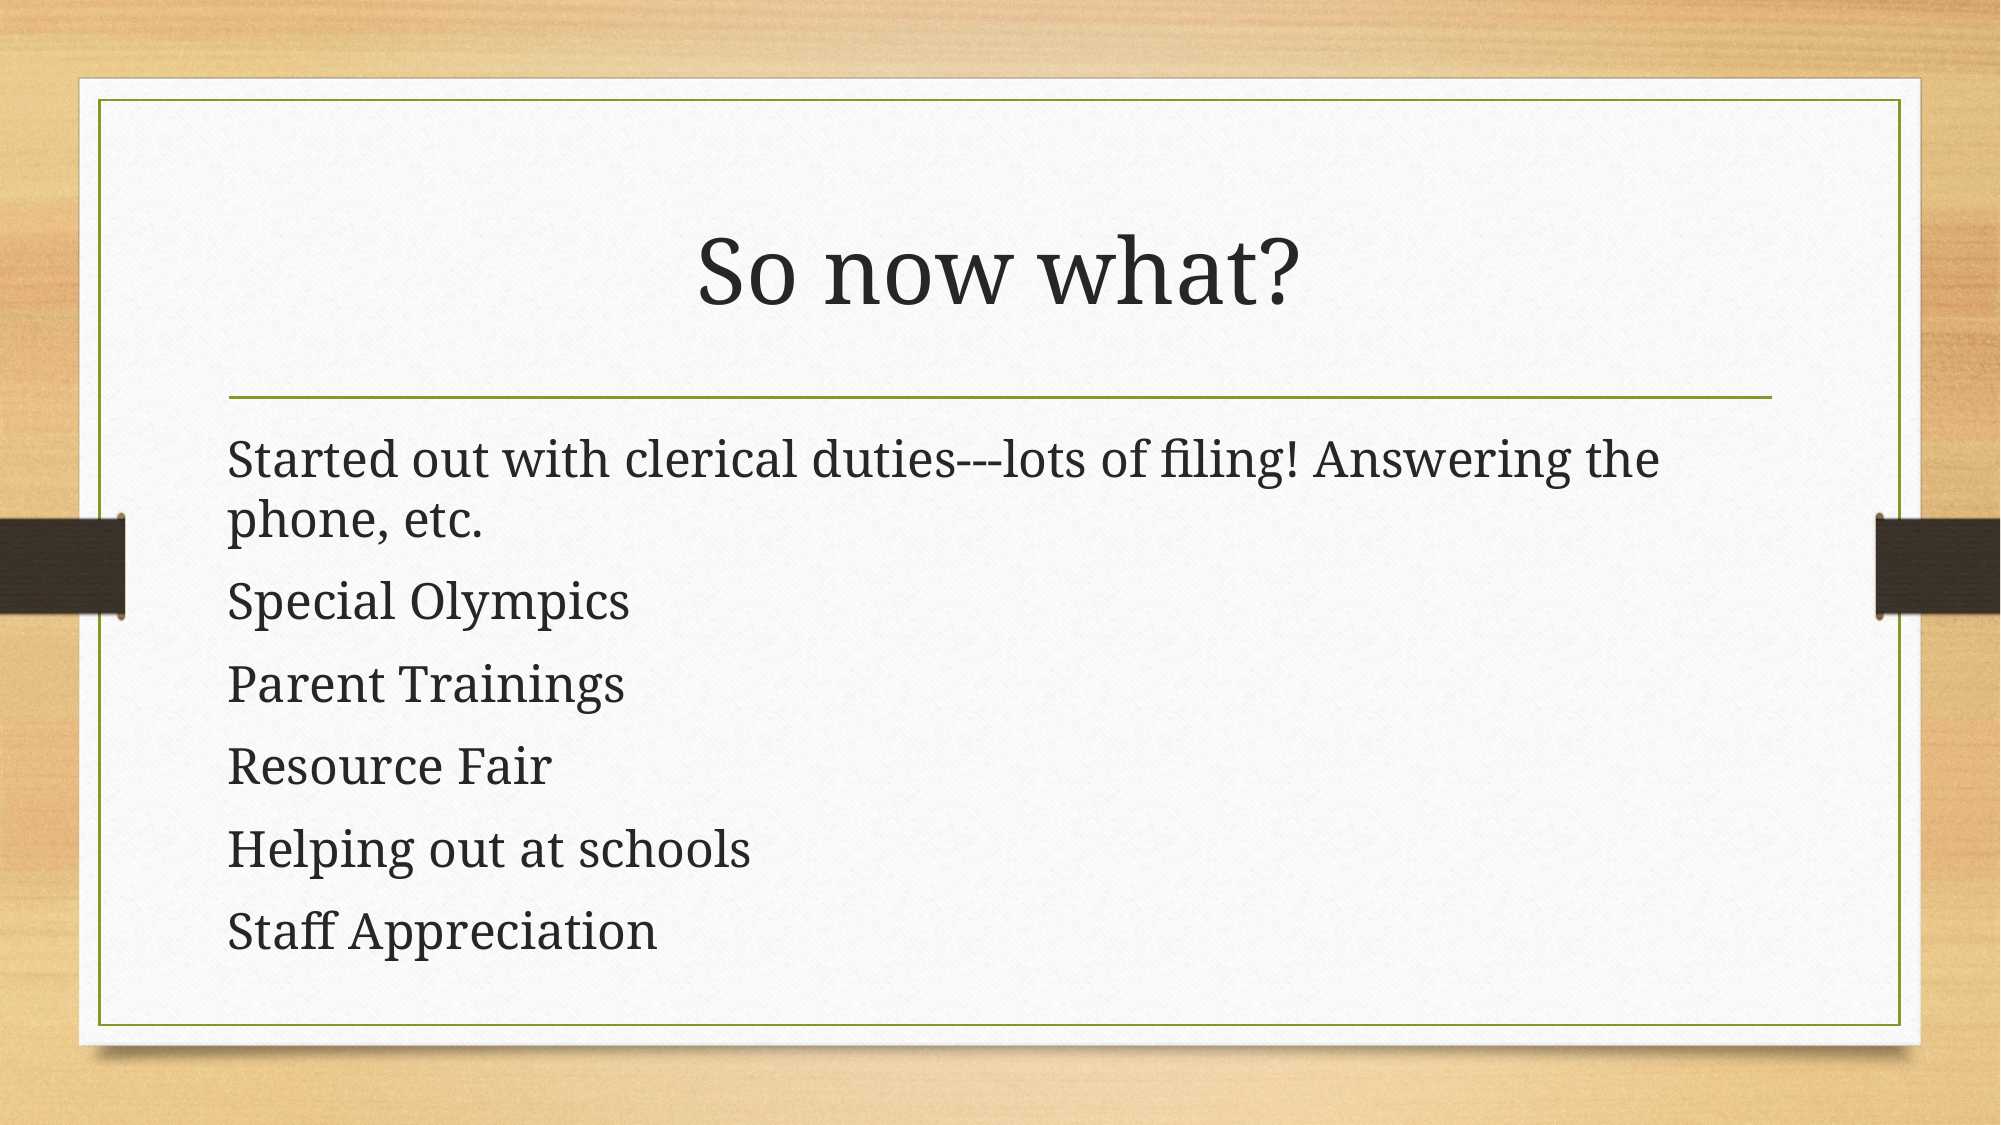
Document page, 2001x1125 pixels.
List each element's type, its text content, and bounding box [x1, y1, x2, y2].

list Started out with clerical duties---lots of filing! Answering the phone, etc. Special Olympics Parent Trainings Resource Fair Helping out at schools Staff Appreciation [212, 419, 1788, 964]
picture [0, 0, 2001, 1125]
title So now what? [212, 161, 1788, 375]
